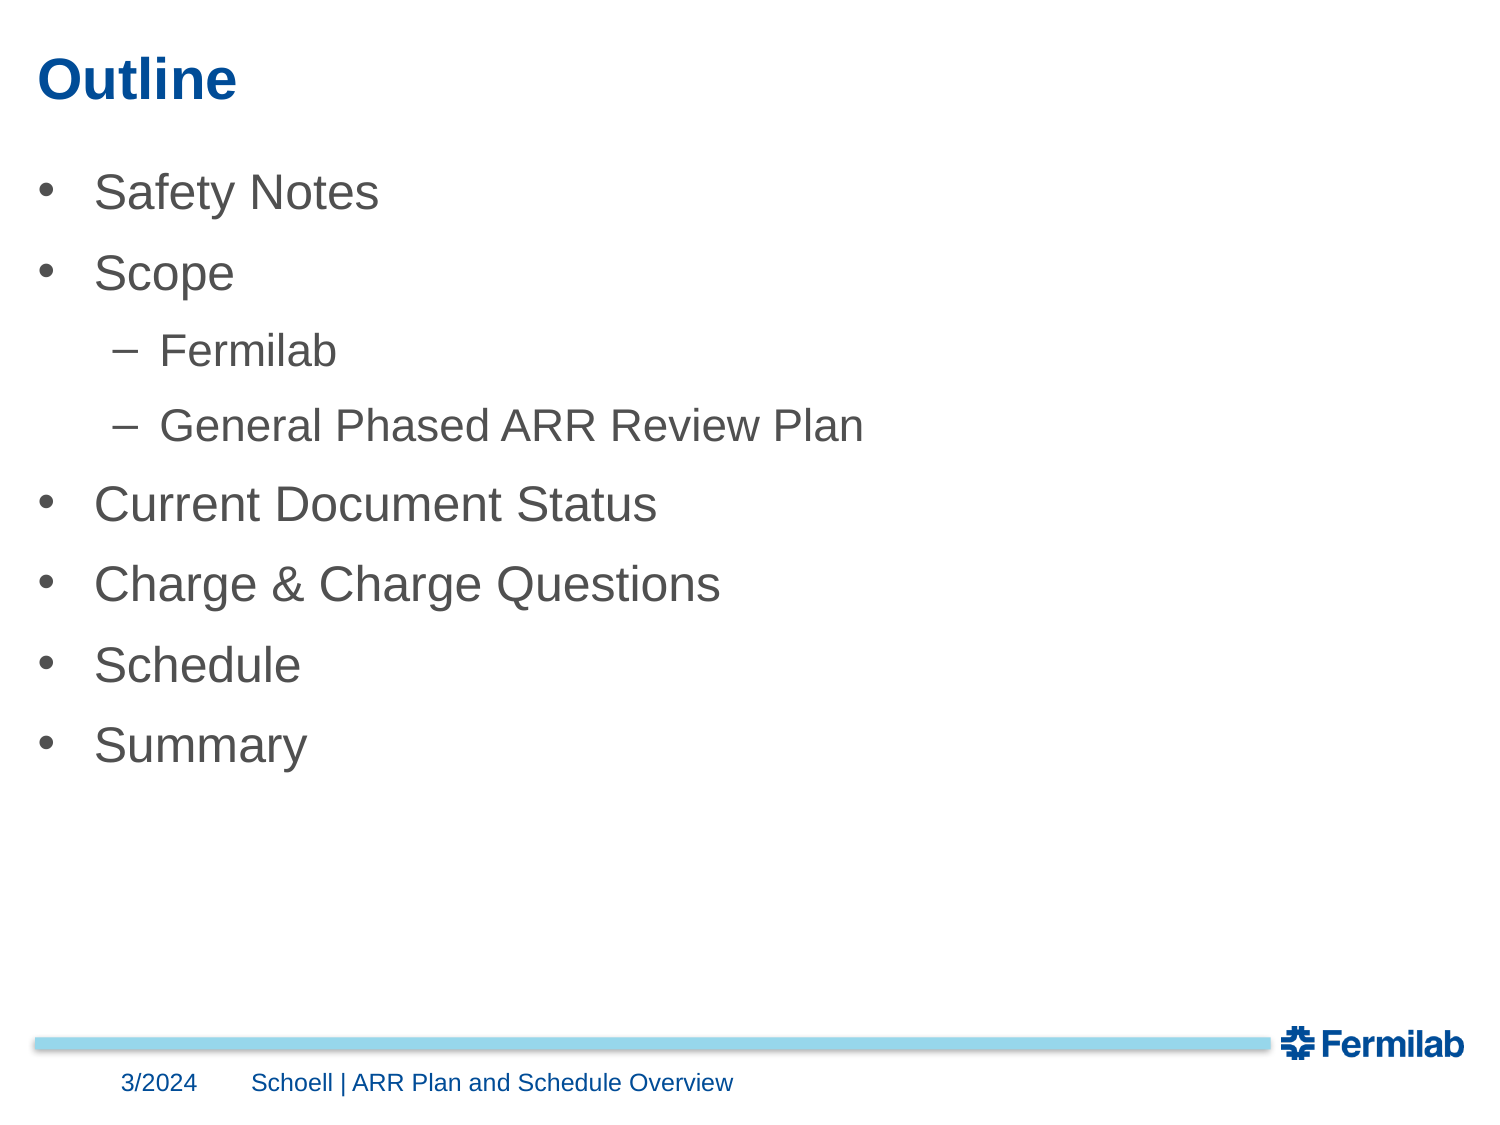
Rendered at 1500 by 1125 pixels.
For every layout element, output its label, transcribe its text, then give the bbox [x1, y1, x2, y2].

footer Schoell | ARR Plan and Schedule Overview [251, 1066, 1279, 1107]
list Safety Notes Scope Fermilab General Phased ARR Review Plan Current Document Status Charge & Charge Questions Schedule Summary [37, 159, 1461, 990]
picture [1281, 1026, 1464, 1060]
title Outline [37, 41, 1463, 112]
slide_number 3/2024 [120, 1066, 232, 1107]
